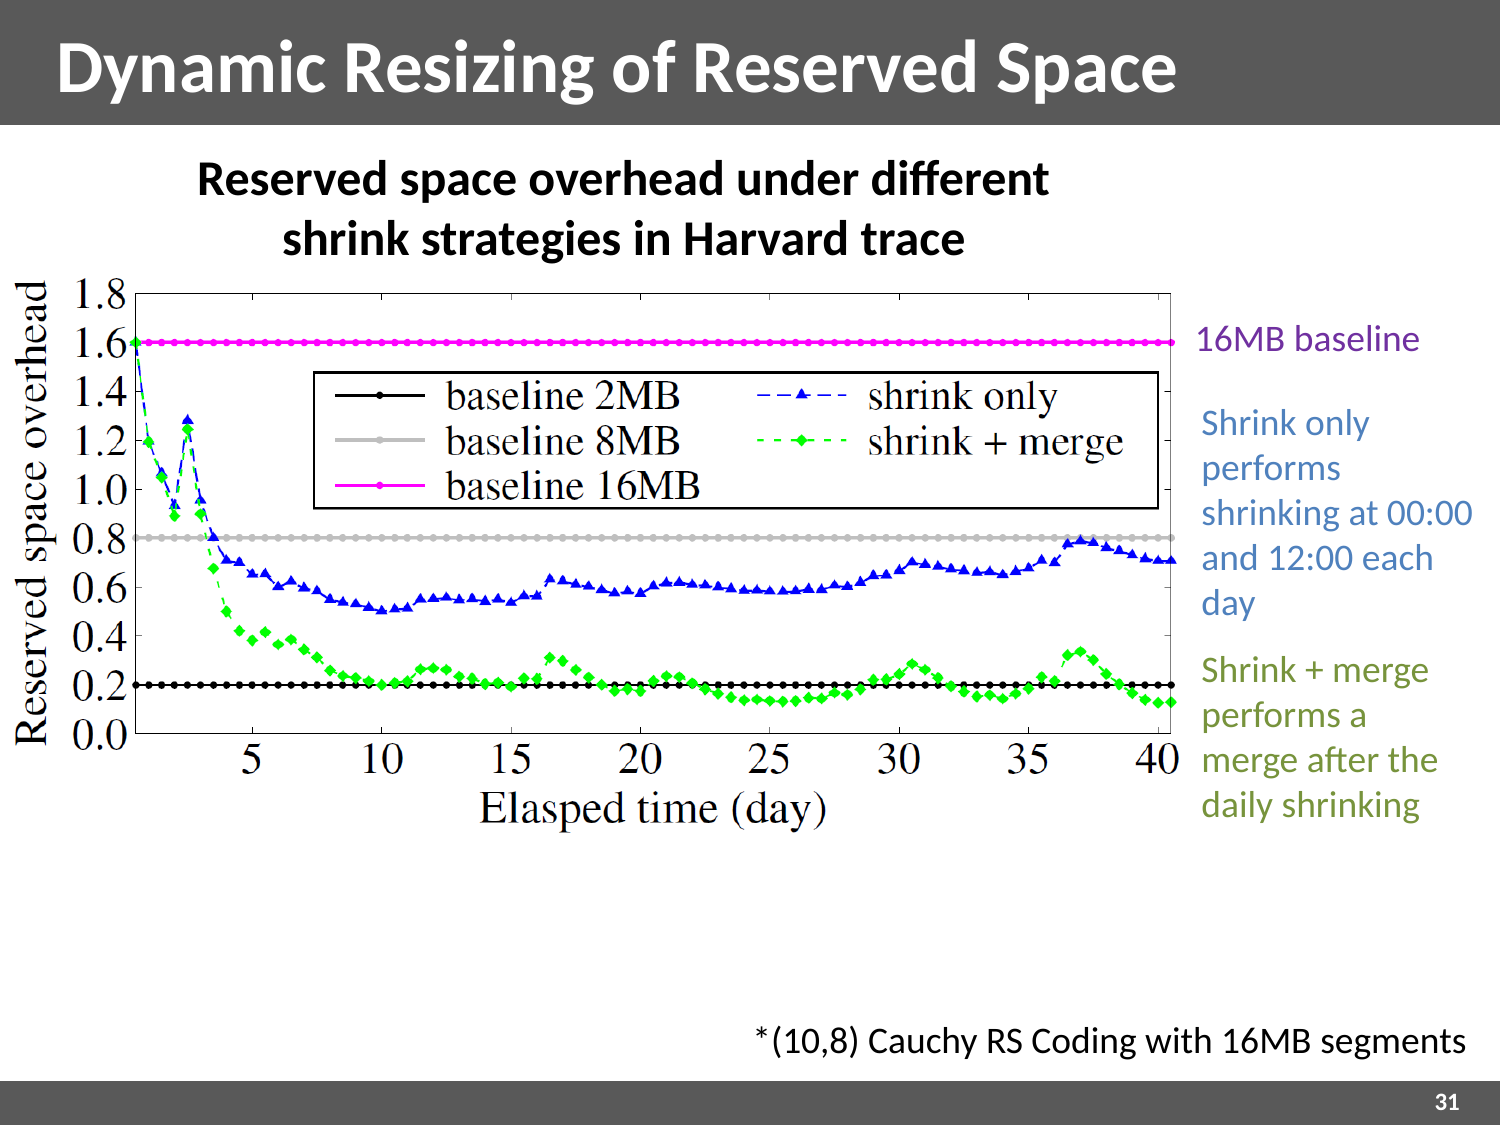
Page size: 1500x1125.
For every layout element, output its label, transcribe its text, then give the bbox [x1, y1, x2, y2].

text_box Shrink + merge performs a merge after the daily shrinking [1188, 637, 1480, 833]
text_box Reserved space overhead under different shrink strategies in Harvard trace [169, 138, 1079, 273]
title Dynamic Resizing of Reserved Space [41, 12, 1459, 113]
slide_number 31 [1125, 1070, 1475, 1125]
text_box *(10,8) Cauchy RS Coding with 16MB segments [737, 1008, 1483, 1069]
text_box 16MB baseline [1188, 306, 1500, 367]
picture [9, 274, 1182, 835]
text_box Shrink only performs shrinking at 00:00 and 12:00 each day [1188, 390, 1495, 631]
